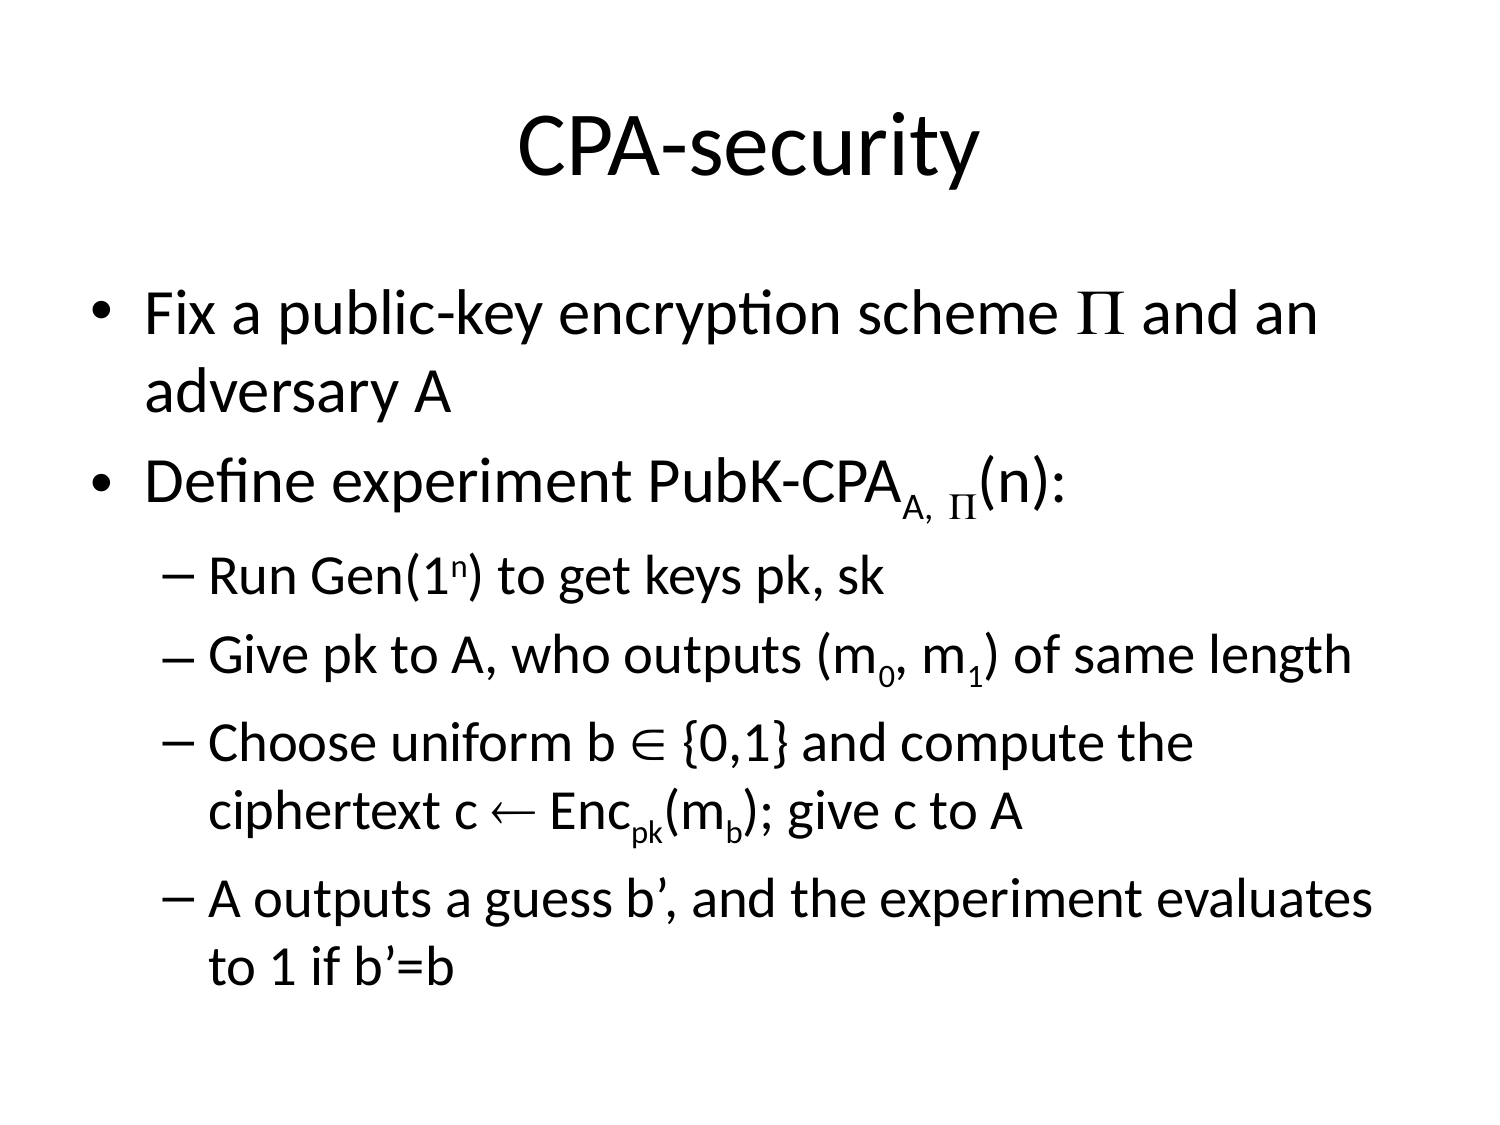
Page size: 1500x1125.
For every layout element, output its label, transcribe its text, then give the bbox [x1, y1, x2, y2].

list Fix a public-key encryption scheme  and an adversary A Define experiment PubK-CPAA, (n): Run Gen(1n) to get keys pk, sk Give pk to A, who outputs (m0, m1) of same length Choose uniform b  {0,1} and compute the ciphertext c  Encpk(mb); give c to A A outputs a guess b’, and the experiment evaluates to 1 if b’=b [75, 262, 1425, 1005]
title CPA-security [75, 45, 1425, 233]
